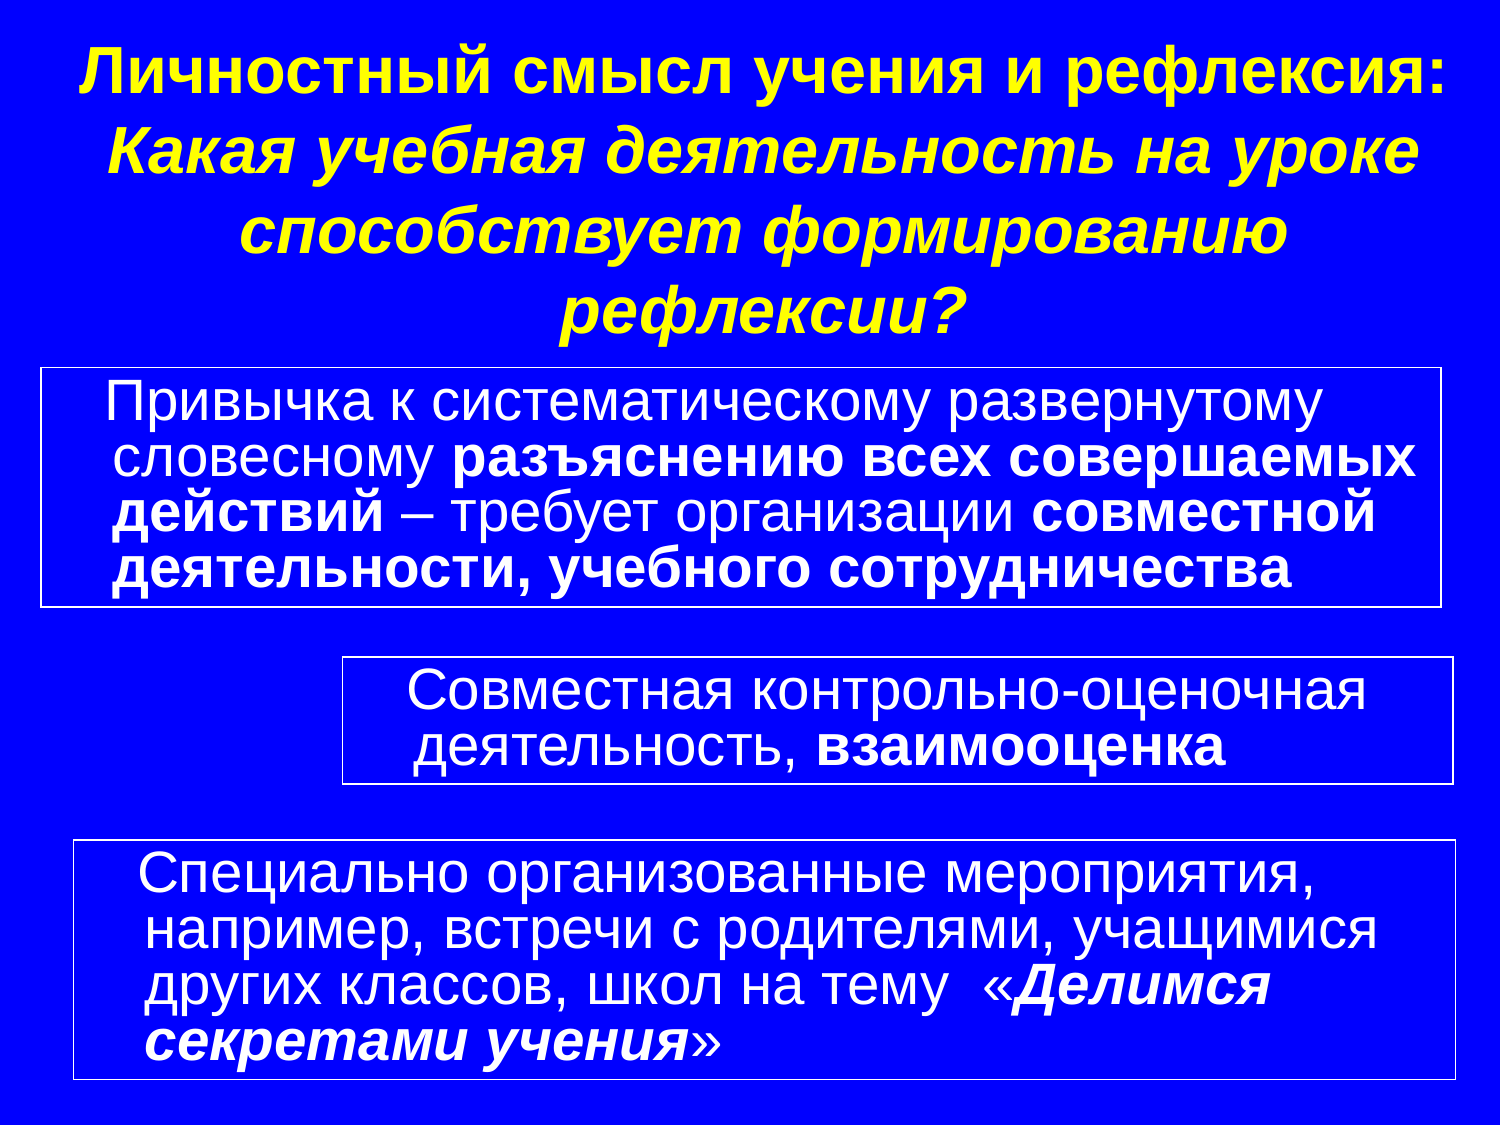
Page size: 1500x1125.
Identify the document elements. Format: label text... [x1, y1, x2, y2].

text_box Специально организованные мероприятия, например, встречи с родителями, учащимися других классов, школ на тему «Делимся секретами учения» [73, 840, 1456, 1080]
text_box Совместная контрольно-оценочная деятельность, взаимооценка [342, 656, 1453, 785]
text_box Привычка к систематическому развернутому словесному разъяснению всех совершаемых действий – требует организации совместной деятельности, учебного сотрудничества [41, 367, 1442, 607]
text_box Личностный смысл учения и рефлексия: Какая учебная деятельность на уроке способствует формированию рефлексии? [29, 18, 1500, 435]
